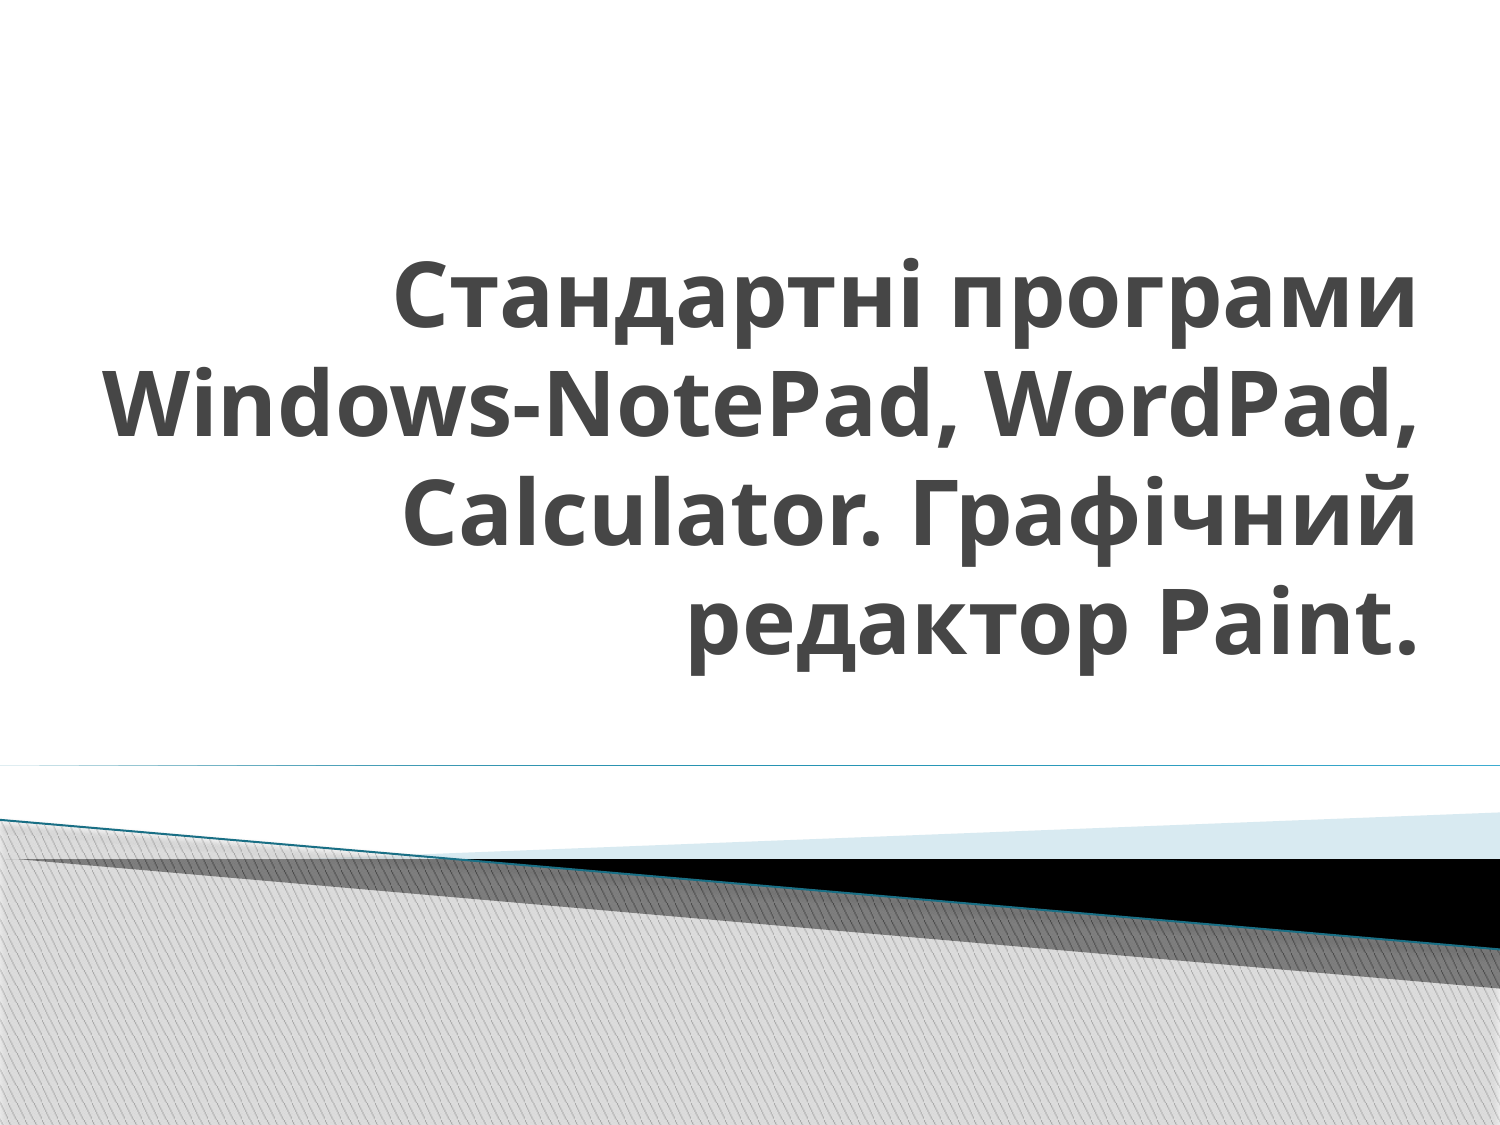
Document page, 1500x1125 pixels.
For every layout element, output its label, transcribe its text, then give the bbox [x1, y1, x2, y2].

title Стандартні програми Windows-NotePad, WordPad, Calculator. Графічний редактор Paint. [76, 160, 1436, 681]
picture [5, 859, 1500, 989]
